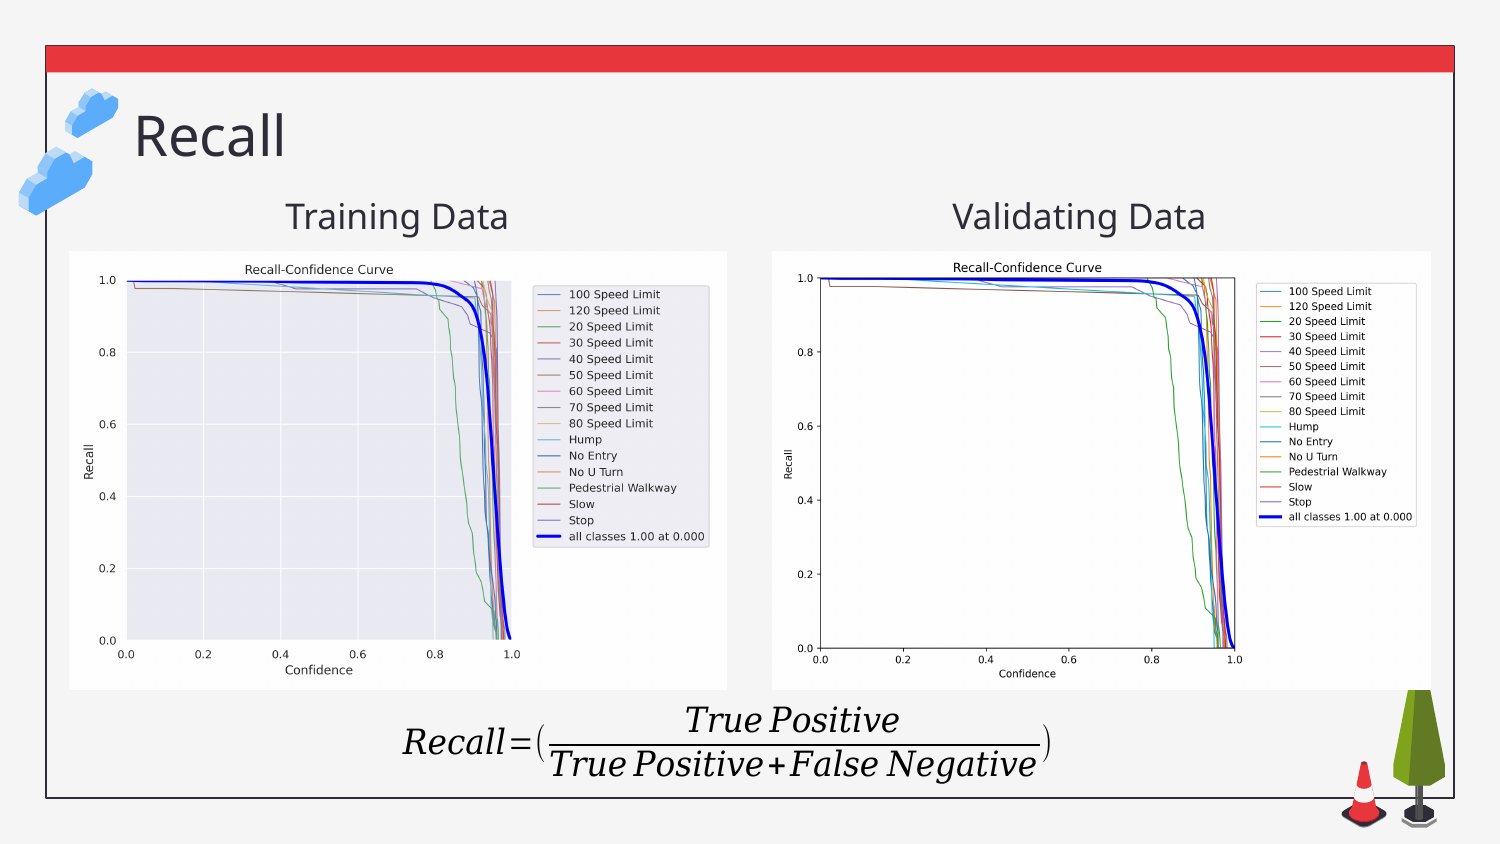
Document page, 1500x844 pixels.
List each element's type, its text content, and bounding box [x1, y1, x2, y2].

text_box Training Data [45, 185, 727, 252]
picture [69, 251, 728, 690]
picture [772, 251, 1431, 690]
title Recall [118, 85, 1382, 180]
text_box Validating Data [727, 185, 1432, 252]
